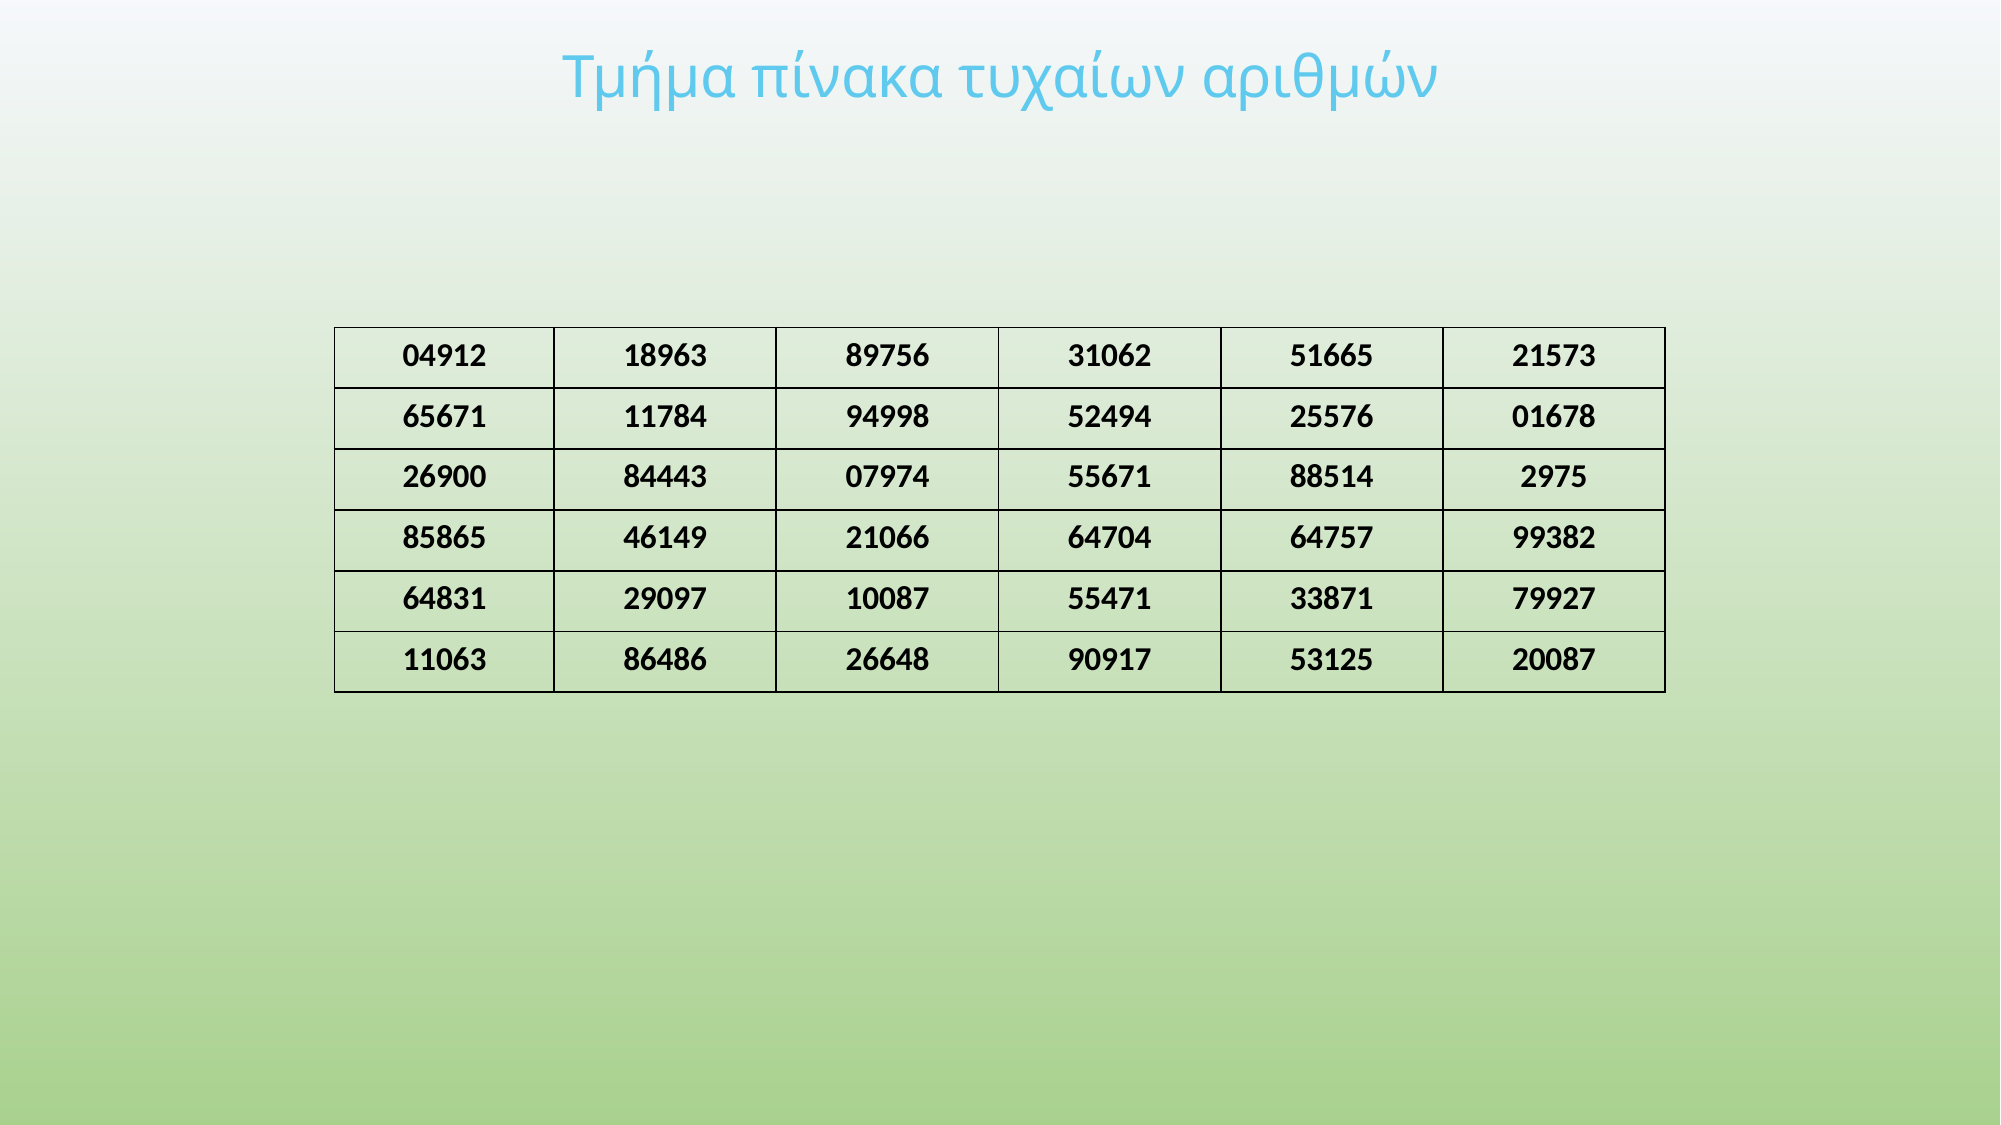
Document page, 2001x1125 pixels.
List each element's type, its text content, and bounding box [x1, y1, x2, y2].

table_header 51665 [1222, 328, 1442, 387]
table_cell 86486 [555, 632, 775, 691]
table_header 89756 [777, 328, 998, 387]
table_cell 01678 [1444, 389, 1664, 448]
table_header 31062 [999, 328, 1220, 387]
table_cell 2975 [1444, 450, 1664, 509]
table_cell 79927 [1444, 572, 1664, 631]
table_header 21573 [1444, 328, 1664, 387]
table_cell 55471 [999, 572, 1220, 631]
table_cell 29097 [555, 572, 775, 631]
table_cell 20087 [1444, 632, 1664, 691]
table_cell 25576 [1222, 389, 1442, 448]
table_cell 64757 [1222, 511, 1442, 570]
table_cell 88514 [1222, 450, 1442, 509]
table_cell 85865 [335, 511, 553, 570]
table_cell 10087 [777, 572, 998, 631]
table_cell 99382 [1444, 511, 1664, 570]
table_cell 52494 [999, 389, 1220, 448]
table_cell 26900 [335, 450, 553, 509]
table_cell 53125 [1222, 632, 1442, 691]
table_header 04912 [335, 328, 553, 387]
table_cell 11784 [555, 389, 775, 448]
table_cell 65671 [335, 389, 553, 448]
table_cell 94998 [777, 389, 998, 448]
table_cell 11063 [335, 632, 553, 691]
table_cell 46149 [555, 511, 775, 570]
title Τμήμα πίνακα τυχαίων αριθμών [535, 0, 1465, 169]
table_cell 07974 [777, 450, 998, 509]
table_cell 90917 [999, 632, 1220, 691]
table_cell 26648 [777, 632, 998, 691]
table_cell 84443 [555, 450, 775, 509]
table_cell 55671 [999, 450, 1220, 509]
table_cell 21066 [777, 511, 998, 570]
table_cell 64831 [335, 572, 553, 631]
table_cell 33871 [1222, 572, 1442, 631]
table_cell 64704 [999, 511, 1220, 570]
table_header 18963 [555, 328, 775, 387]
